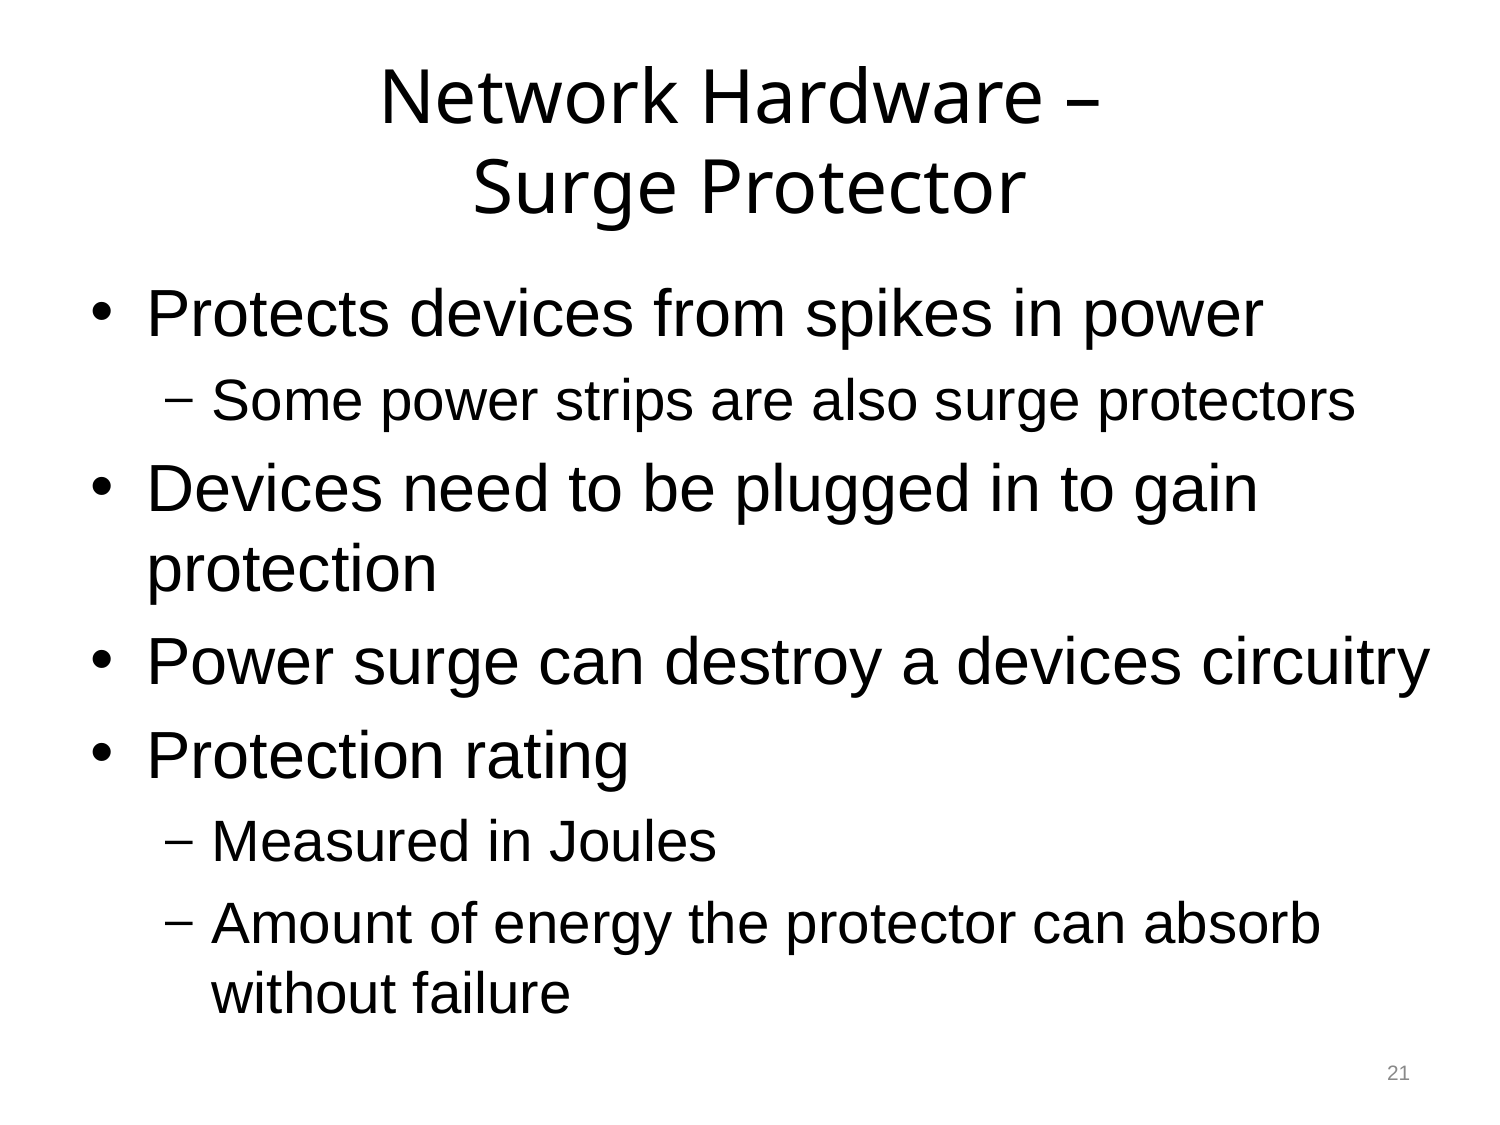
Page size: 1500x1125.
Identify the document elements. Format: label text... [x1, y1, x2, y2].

slide_number 21 [1341, 1027, 1425, 1118]
list Protects devices from spikes in power Some power strips are also surge protectors Devices need to be plugged in to gain protection Power surge can destroy a devices circuitry Protection rating Measured in Joules Amount of energy the protector can absorb without failure [75, 262, 1449, 1032]
title Network Hardware – Surge Protector [75, 45, 1425, 233]
